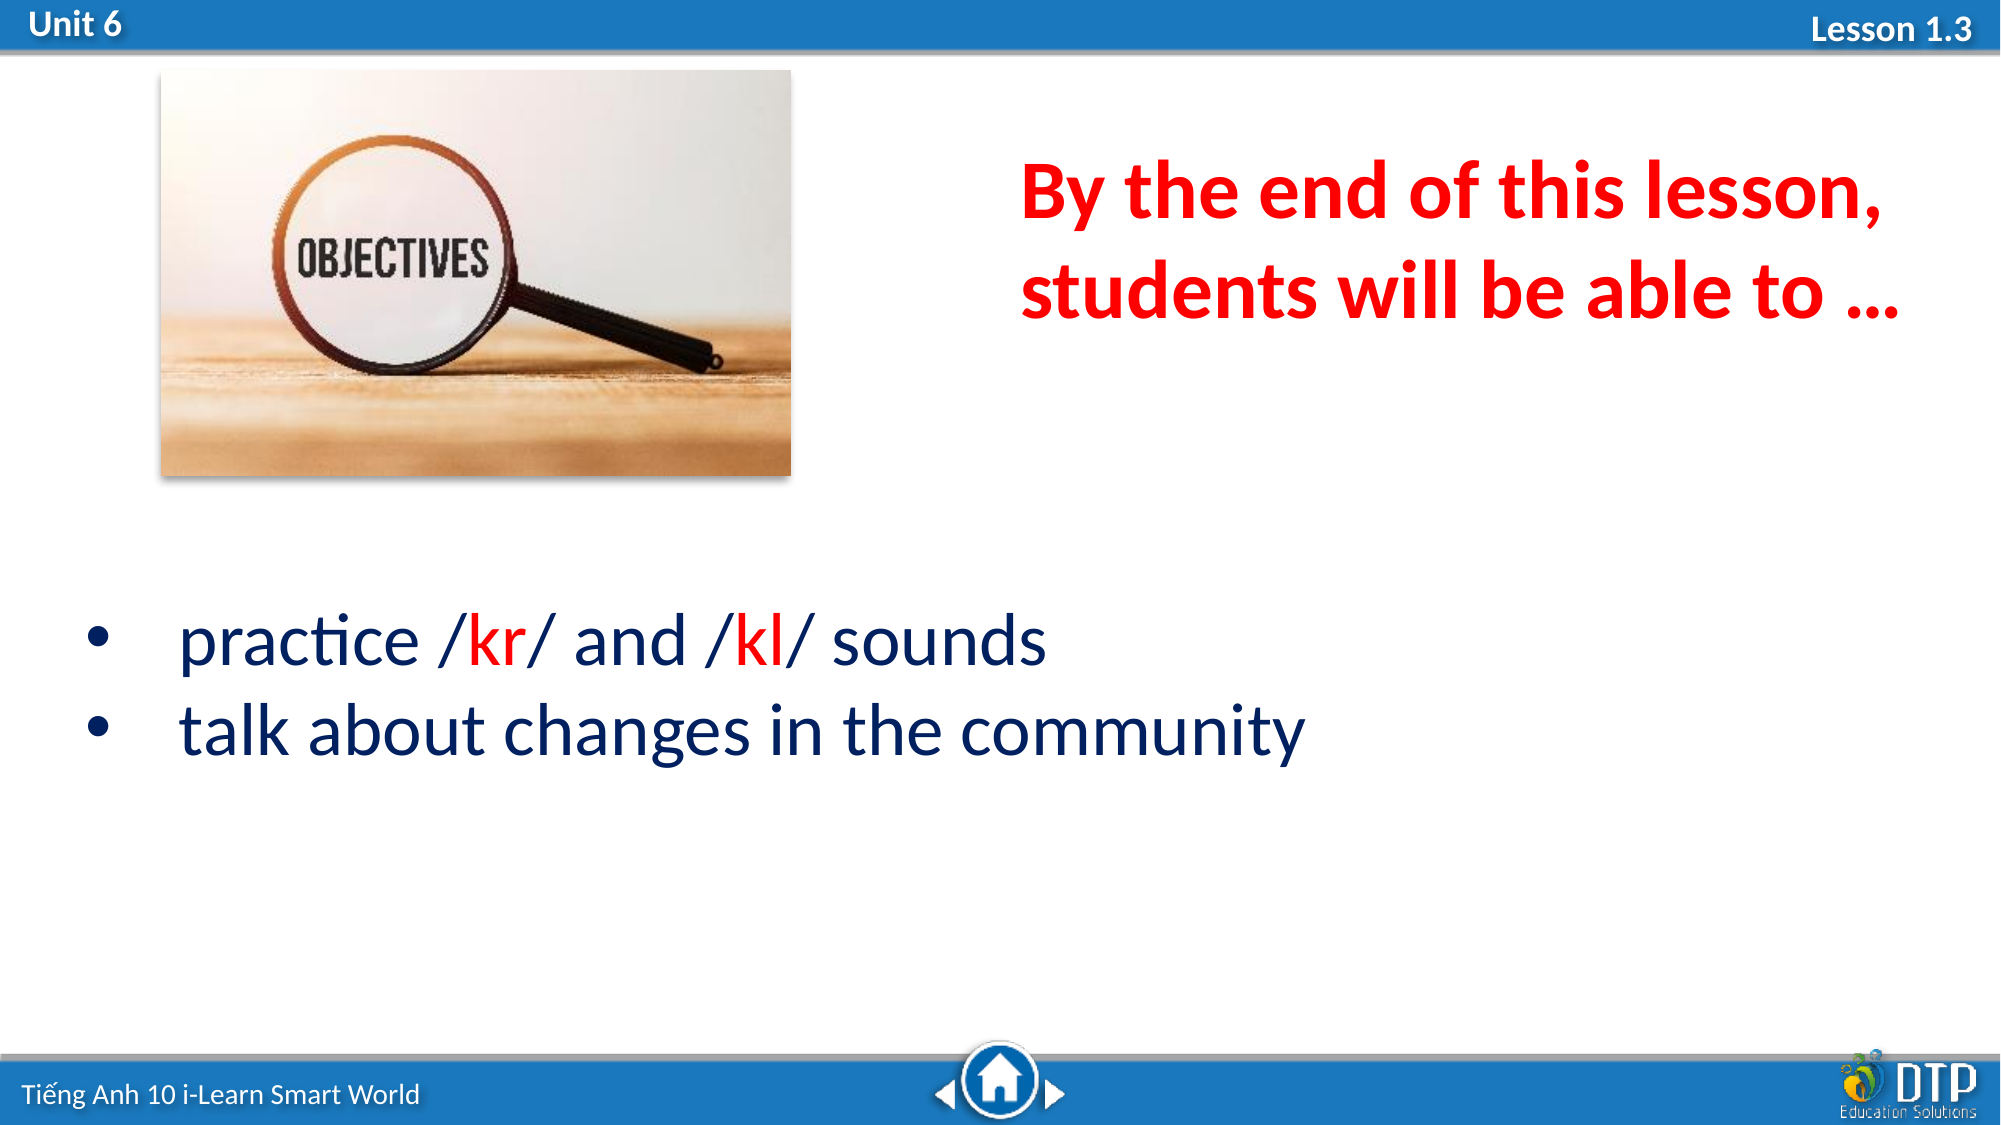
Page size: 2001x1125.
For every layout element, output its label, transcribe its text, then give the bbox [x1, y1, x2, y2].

text_box By the end of this lesson, students will be able to … [1006, 127, 1919, 343]
picture [0, 0, 2001, 1125]
text_box practice /kr/ and /kl/ sounds talk about changes in the community [70, 583, 2000, 779]
